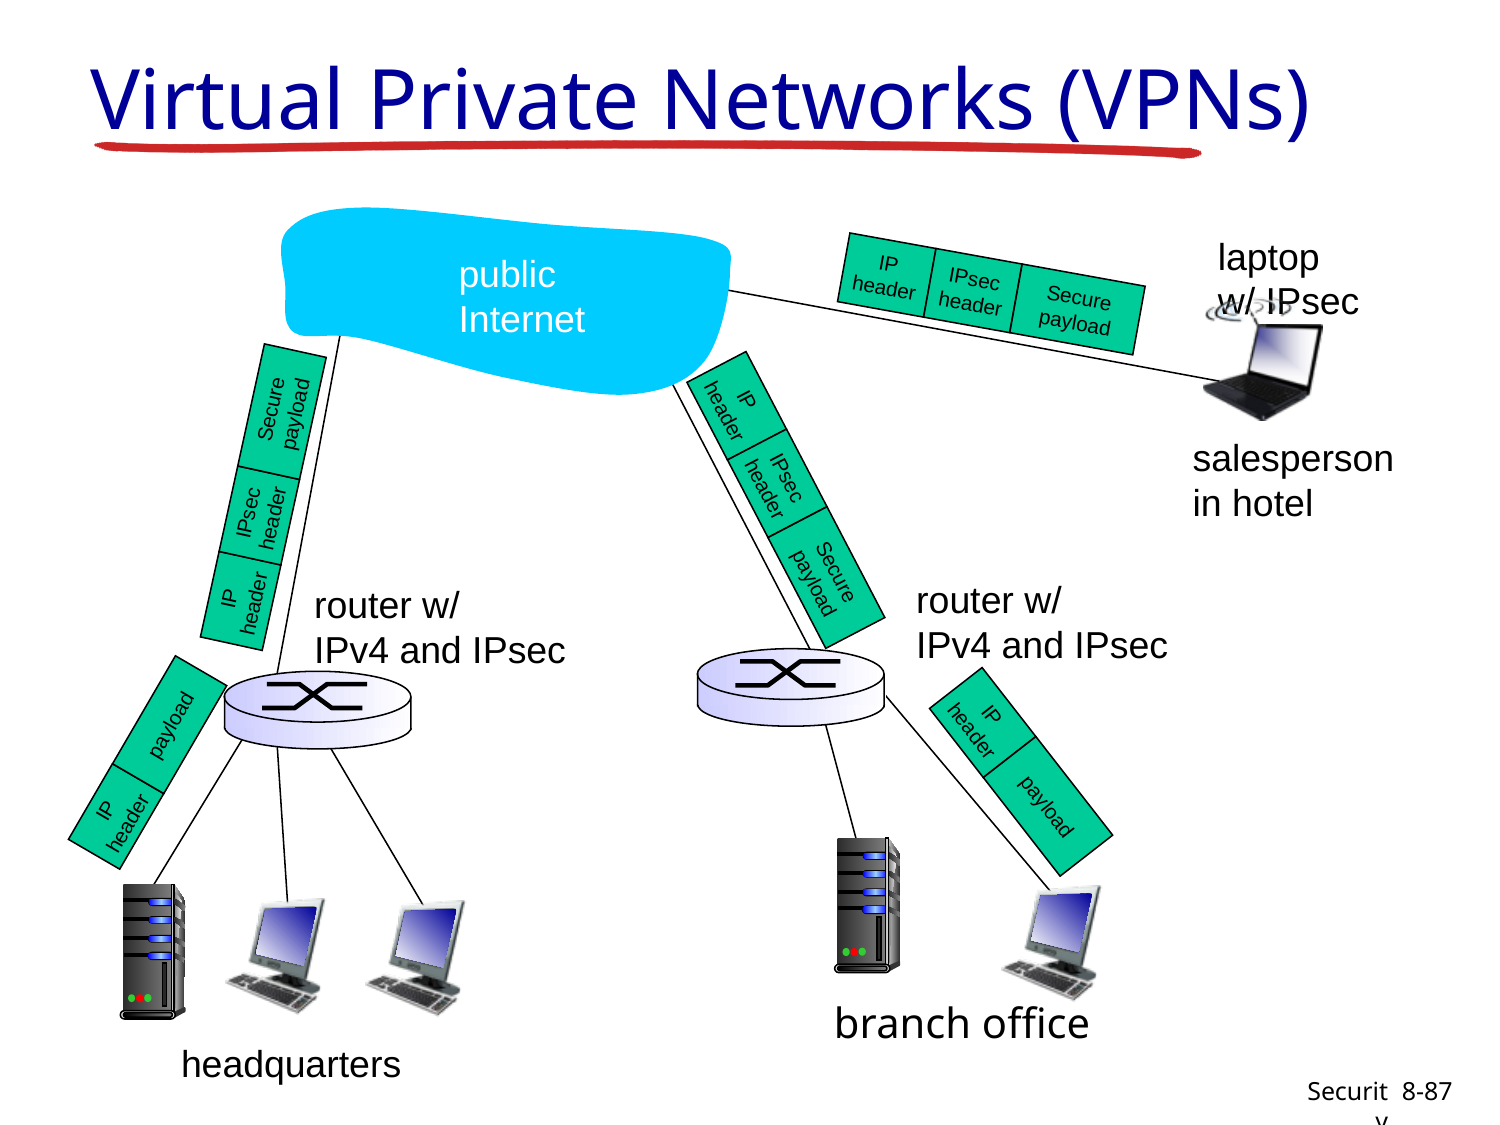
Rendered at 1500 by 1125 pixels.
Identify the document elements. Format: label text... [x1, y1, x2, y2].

slide_number 8-87 [1387, 1068, 1500, 1113]
text_box [281, 207, 731, 395]
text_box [697, 648, 886, 727]
text_box router w/ IPv4 and IPsec [901, 568, 1184, 674]
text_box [1203, 296, 1323, 422]
text_box salesperson in hotel [1178, 426, 1410, 532]
text_box router w/ IPv4 and IPsec [299, 573, 582, 679]
text_box laptop w/ IPsec [1203, 225, 1375, 330]
text_box Virtual Private Networks (VPNs) [75, 38, 1351, 156]
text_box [635, 466, 937, 534]
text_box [914, 738, 1128, 806]
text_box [841, 258, 1142, 330]
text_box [113, 465, 414, 529]
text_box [223, 671, 413, 750]
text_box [202, 894, 329, 1023]
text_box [342, 896, 468, 1025]
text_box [977, 881, 1104, 1010]
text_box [41, 732, 255, 793]
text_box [834, 838, 901, 973]
text_box branch office [819, 989, 1105, 1055]
text_box public Internet [443, 242, 601, 347]
text_box headquarters [166, 1032, 417, 1093]
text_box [120, 884, 186, 1020]
footer Security [1284, 1067, 1403, 1110]
picture [89, 134, 1215, 164]
